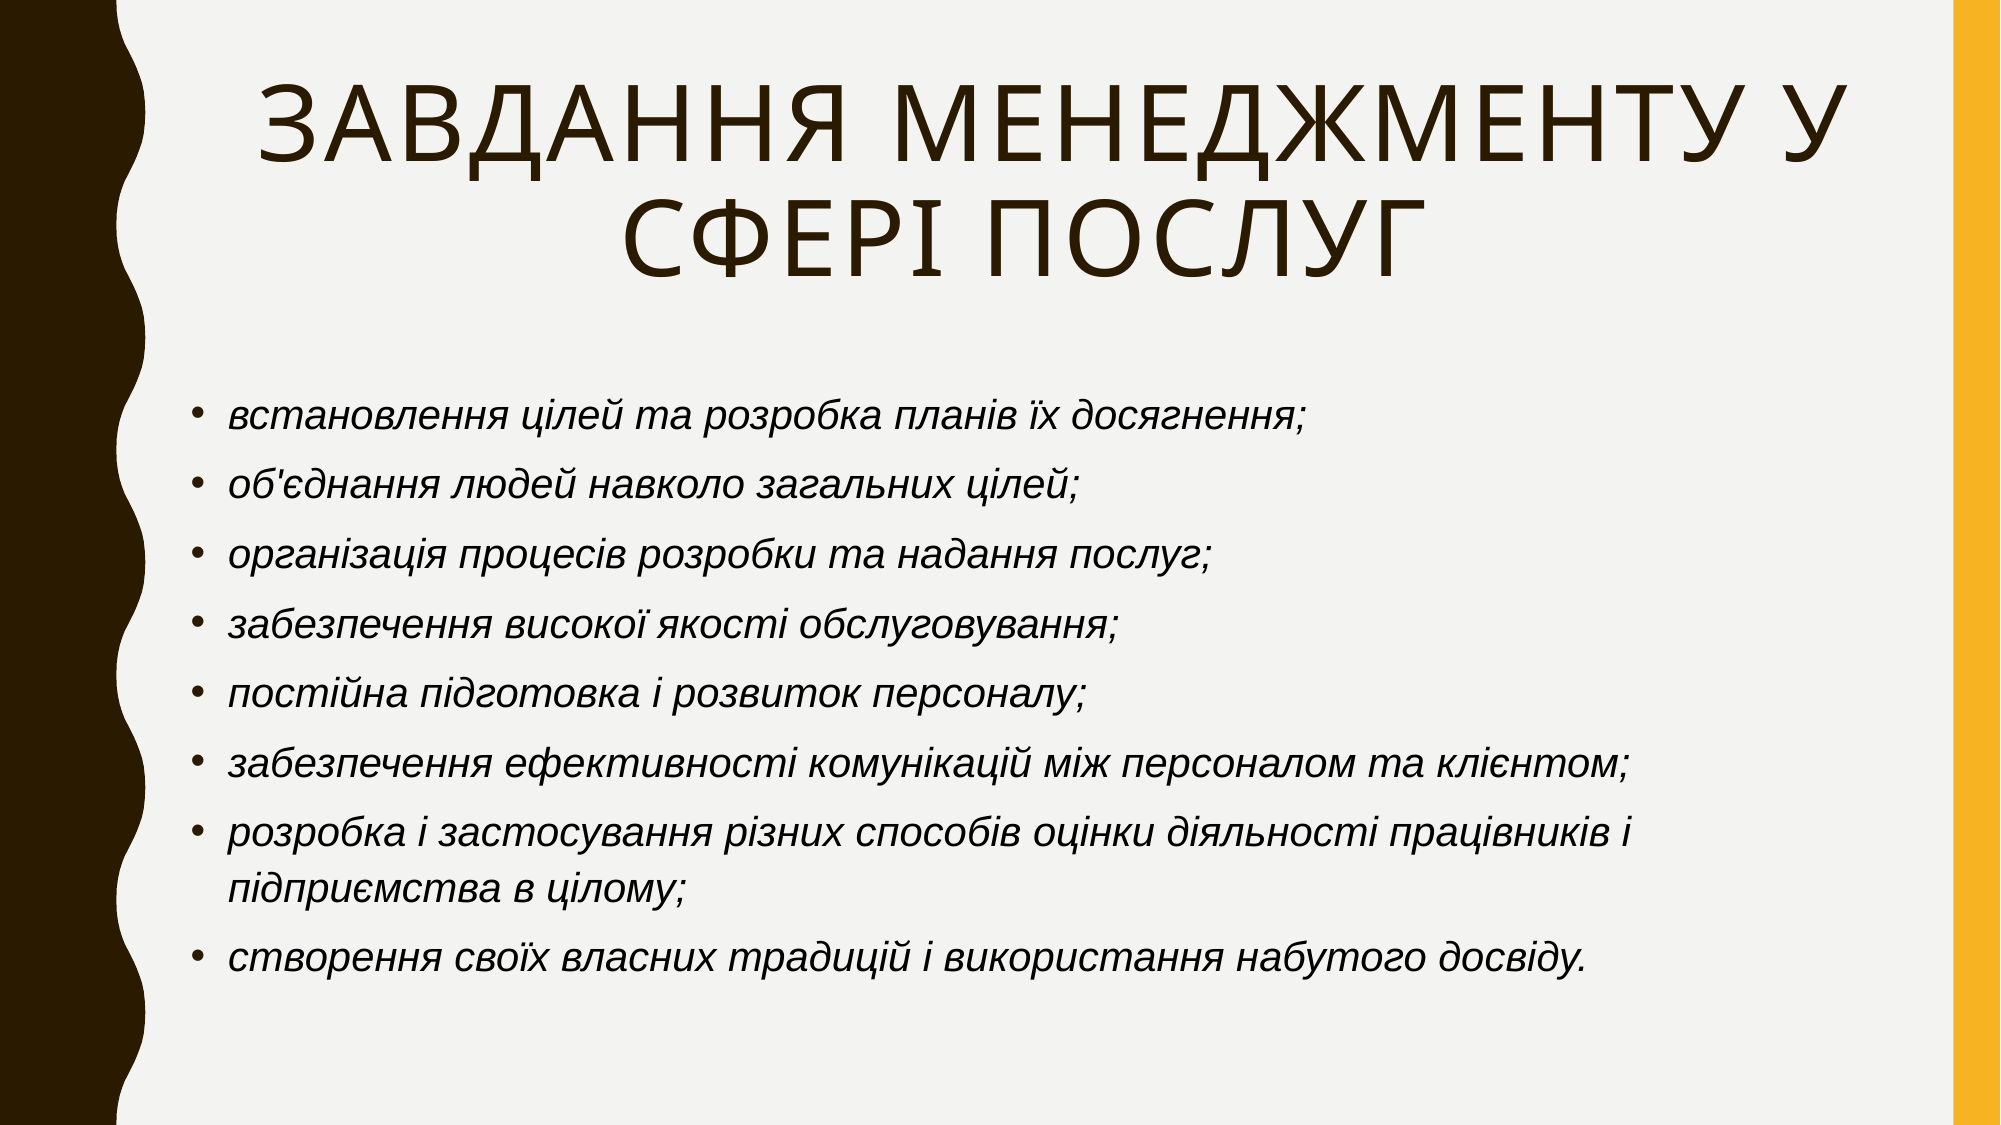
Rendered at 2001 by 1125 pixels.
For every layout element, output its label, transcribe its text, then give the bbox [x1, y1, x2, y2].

title завдання менеджменту у сфері послуг [205, 62, 1875, 308]
list встановлення цілей та розробка планів їх досягнення; об'єднання людей навколо загальних цілей; організація процесів розробки та надання послуг; забезпечення високої якості обслуговування; постійна підготовка і розвиток персоналу; забезпечення ефективності комунікацій між персоналом та клієнтом; розробка і застосування різних способів оцінки діяльності працівників і підприємства в цілому; створення своїх власних традицій і використання набутого досвіду. [175, 375, 1875, 1078]
